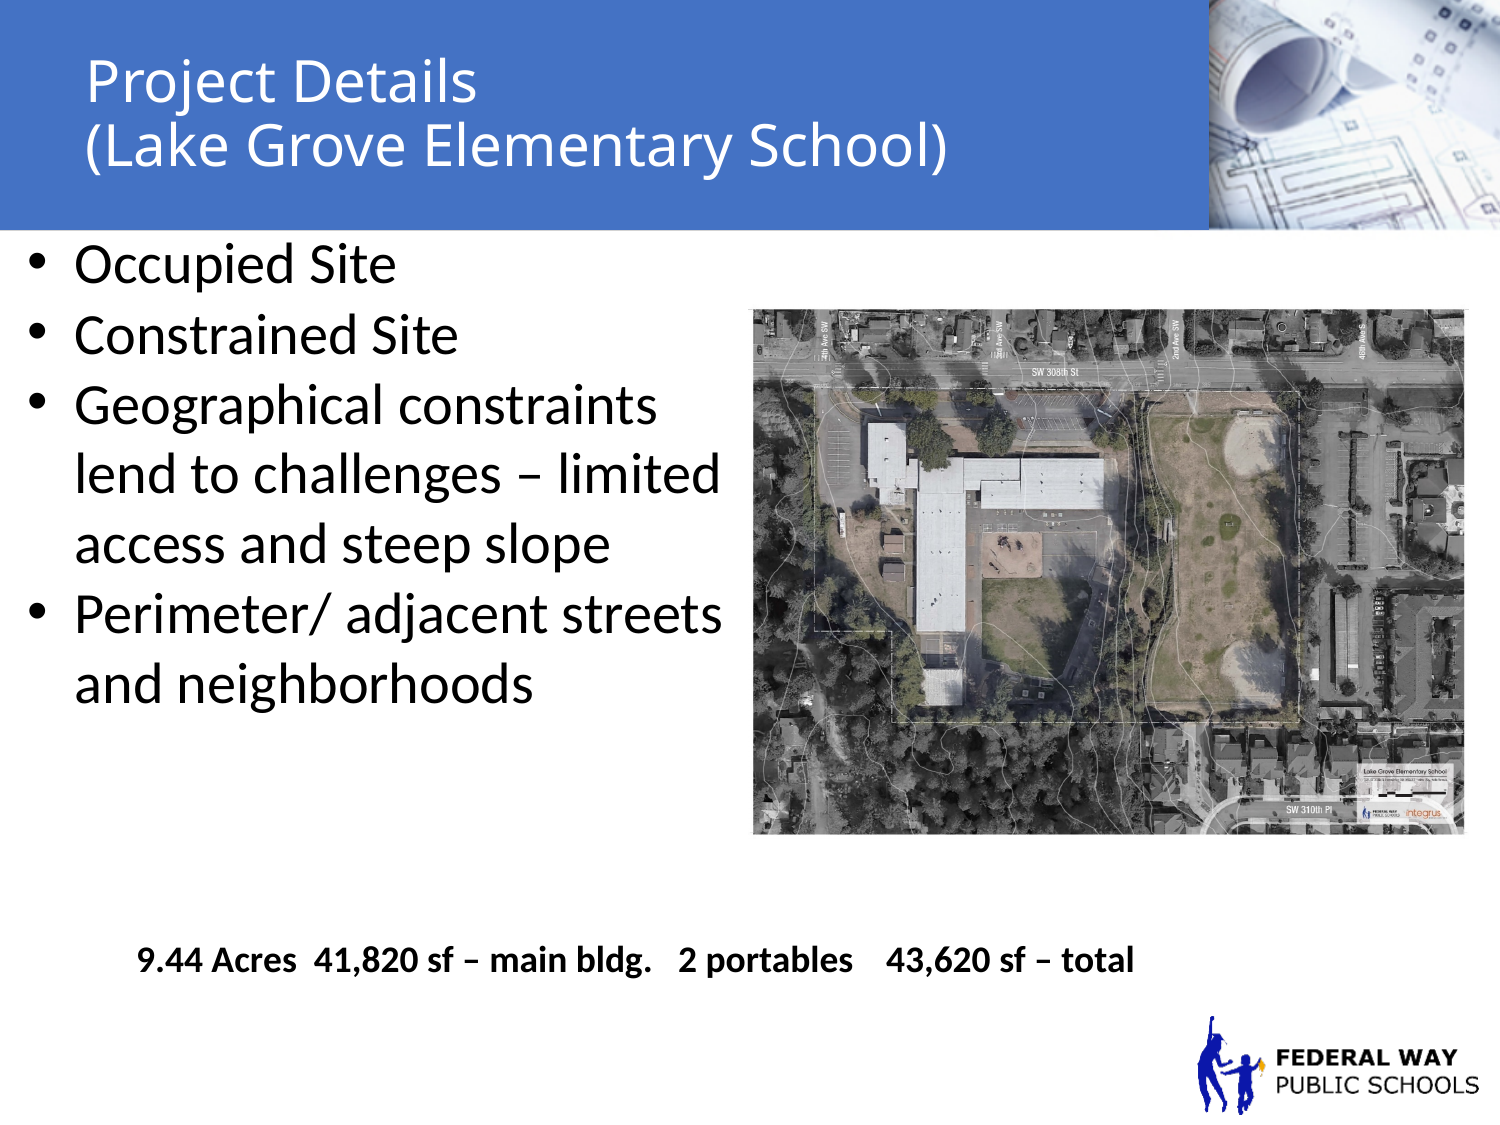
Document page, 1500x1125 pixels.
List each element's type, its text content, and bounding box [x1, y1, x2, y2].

text_box [749, 225, 1382, 304]
title Project Details (Lake Grove Elementary School) [70, 20, 1421, 209]
text_box 9.44 Acres 41,820 sf – main bldg. 2 portables 43,620 sf – total [121, 927, 1264, 987]
picture [0, 0, 1500, 1125]
text_box Occupied Site Constrained Site Geographical constraints lend to challenges – limited access and steep slope Perimeter/ adjacent streets and neighborhoods [12, 225, 749, 793]
list [84, 987, 1365, 1125]
